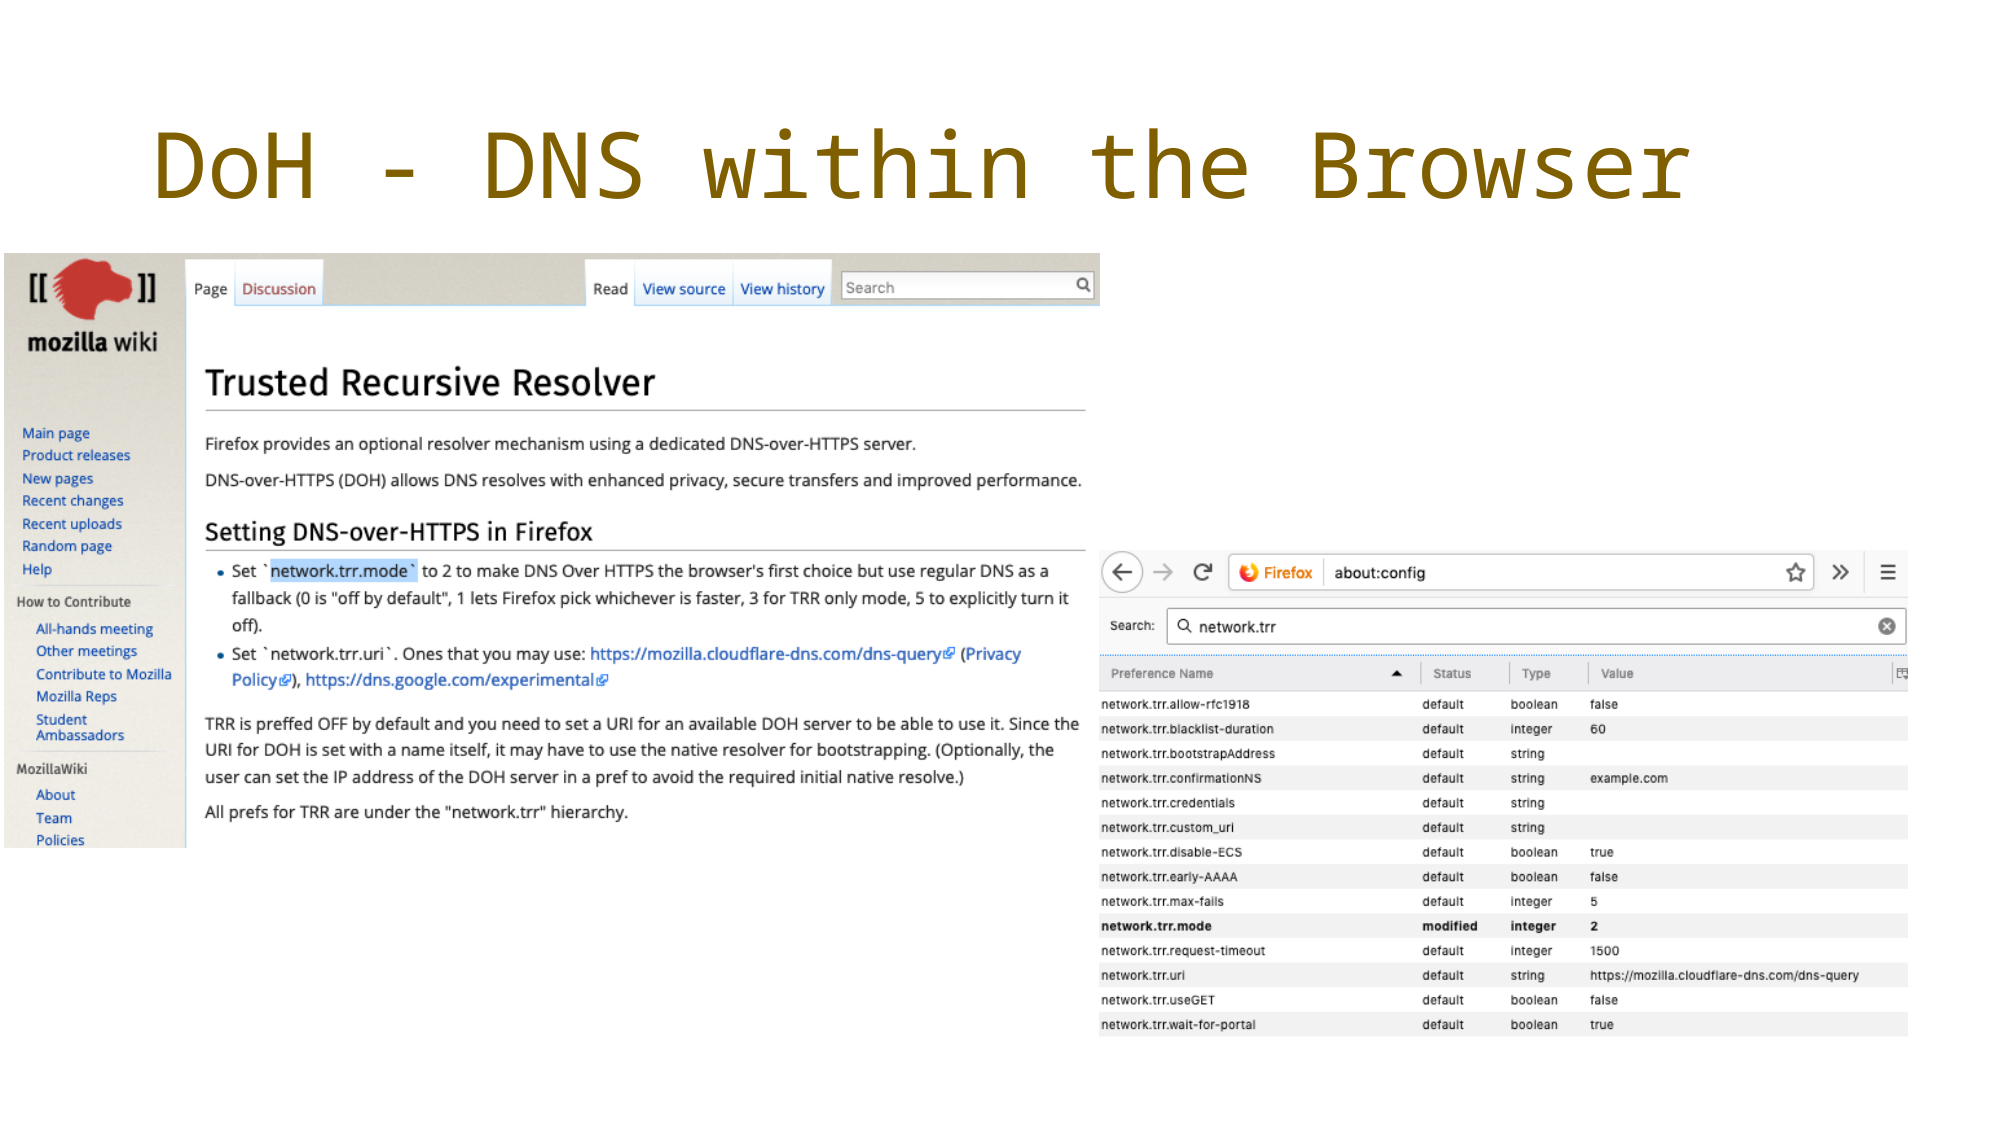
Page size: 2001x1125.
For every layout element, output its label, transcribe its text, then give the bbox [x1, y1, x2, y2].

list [4, 253, 1100, 848]
picture [1099, 550, 1908, 1044]
title DoH - DNS within the Browser [137, 59, 1863, 278]
